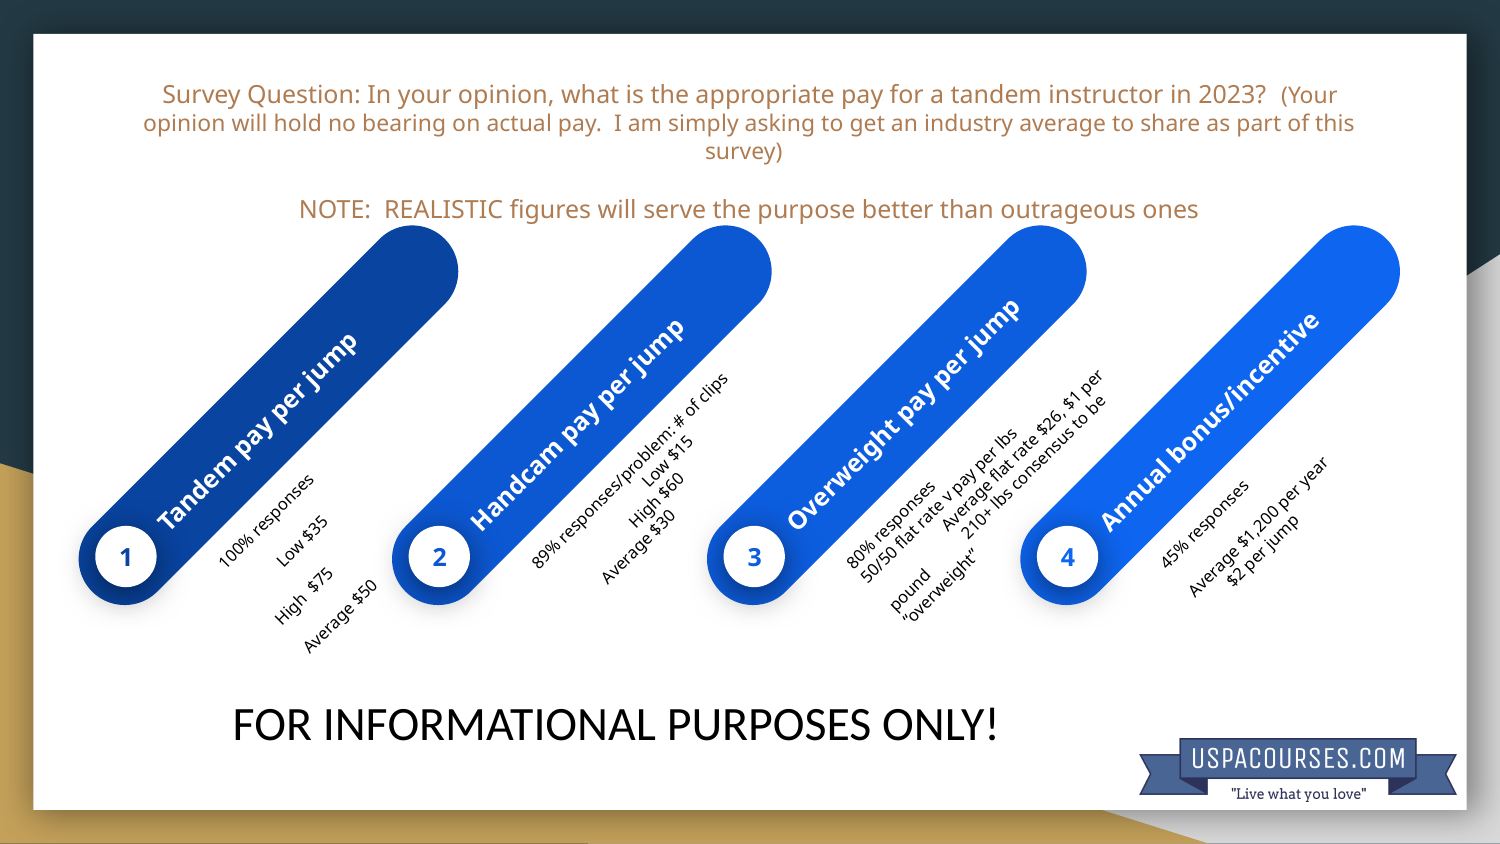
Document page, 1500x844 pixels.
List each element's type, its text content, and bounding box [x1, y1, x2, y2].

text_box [687, 206, 1161, 634]
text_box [59, 206, 370, 635]
text_box FOR INFORMATIONAL PURPOSES ONLY! [129, 677, 1116, 765]
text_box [372, 206, 685, 633]
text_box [1001, 206, 1420, 625]
title Survey Question: In your opinion, what is the appropriate pay for a tandem instructor in 2023? (Your opinion will hold no bearing on actual pay. I am simply asking to get an industry average to share as part of this survey) NOTE: REALISTIC figures will serve the purpose better than outrageous ones [120, 63, 1379, 204]
picture [1139, 738, 1457, 802]
